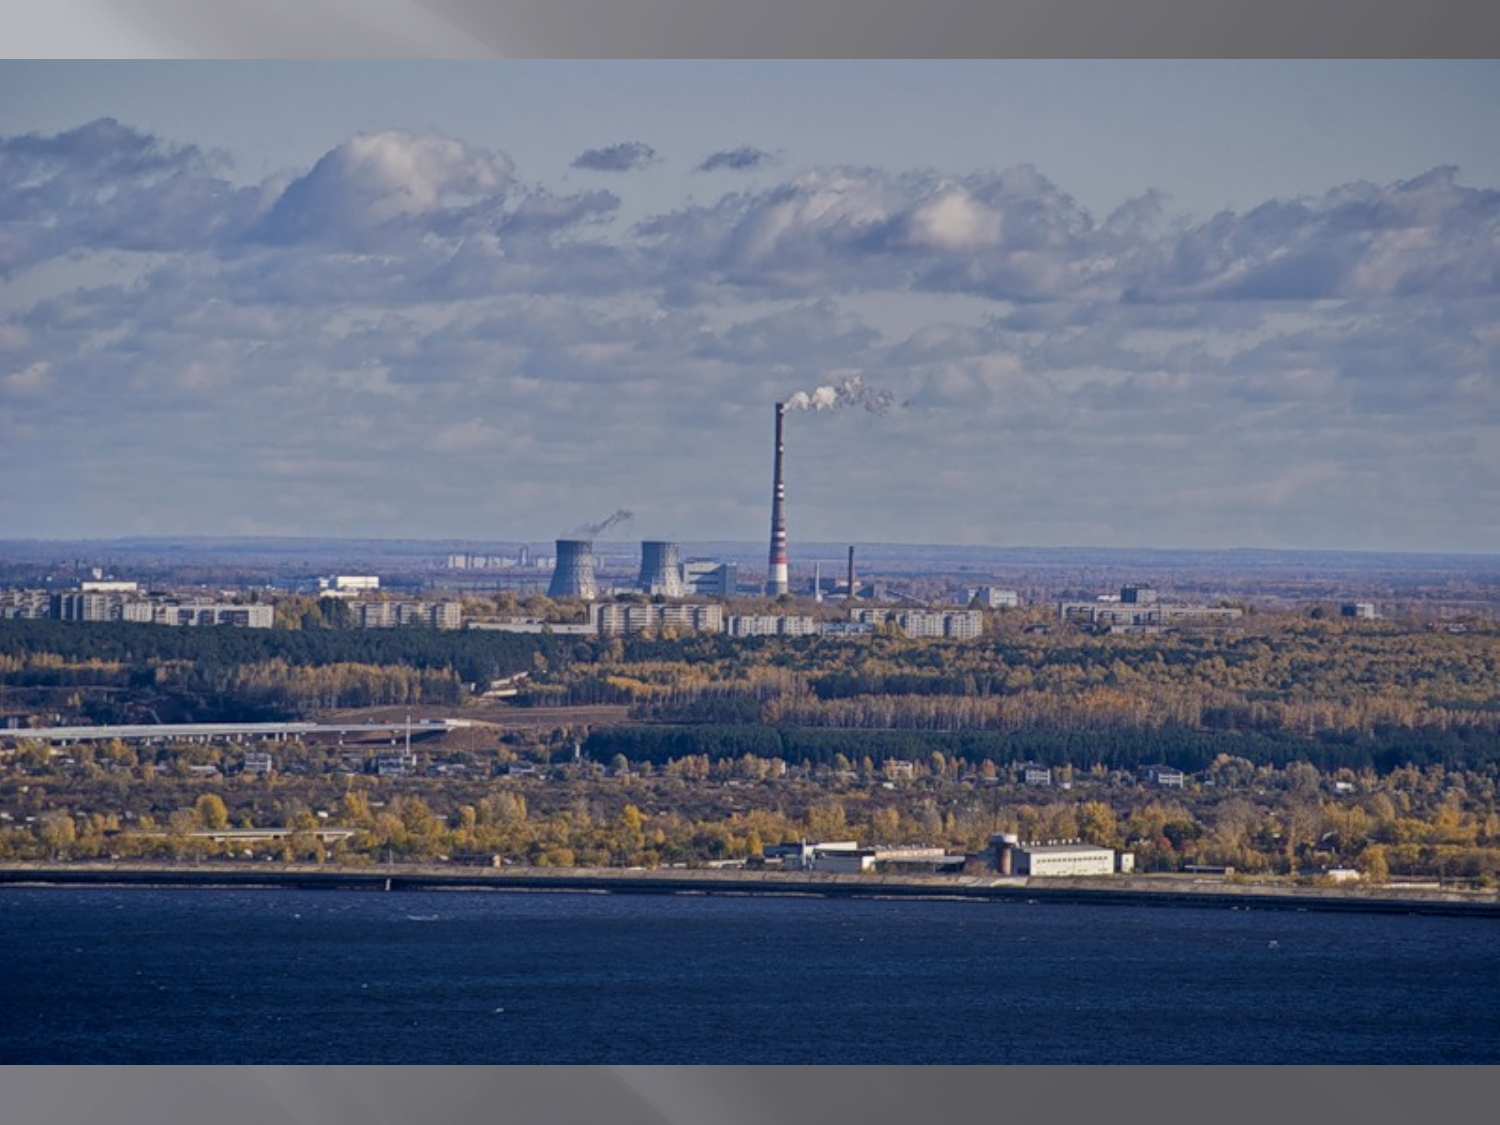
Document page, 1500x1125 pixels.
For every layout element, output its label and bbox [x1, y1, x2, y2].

picture [0, 59, 1500, 1066]
